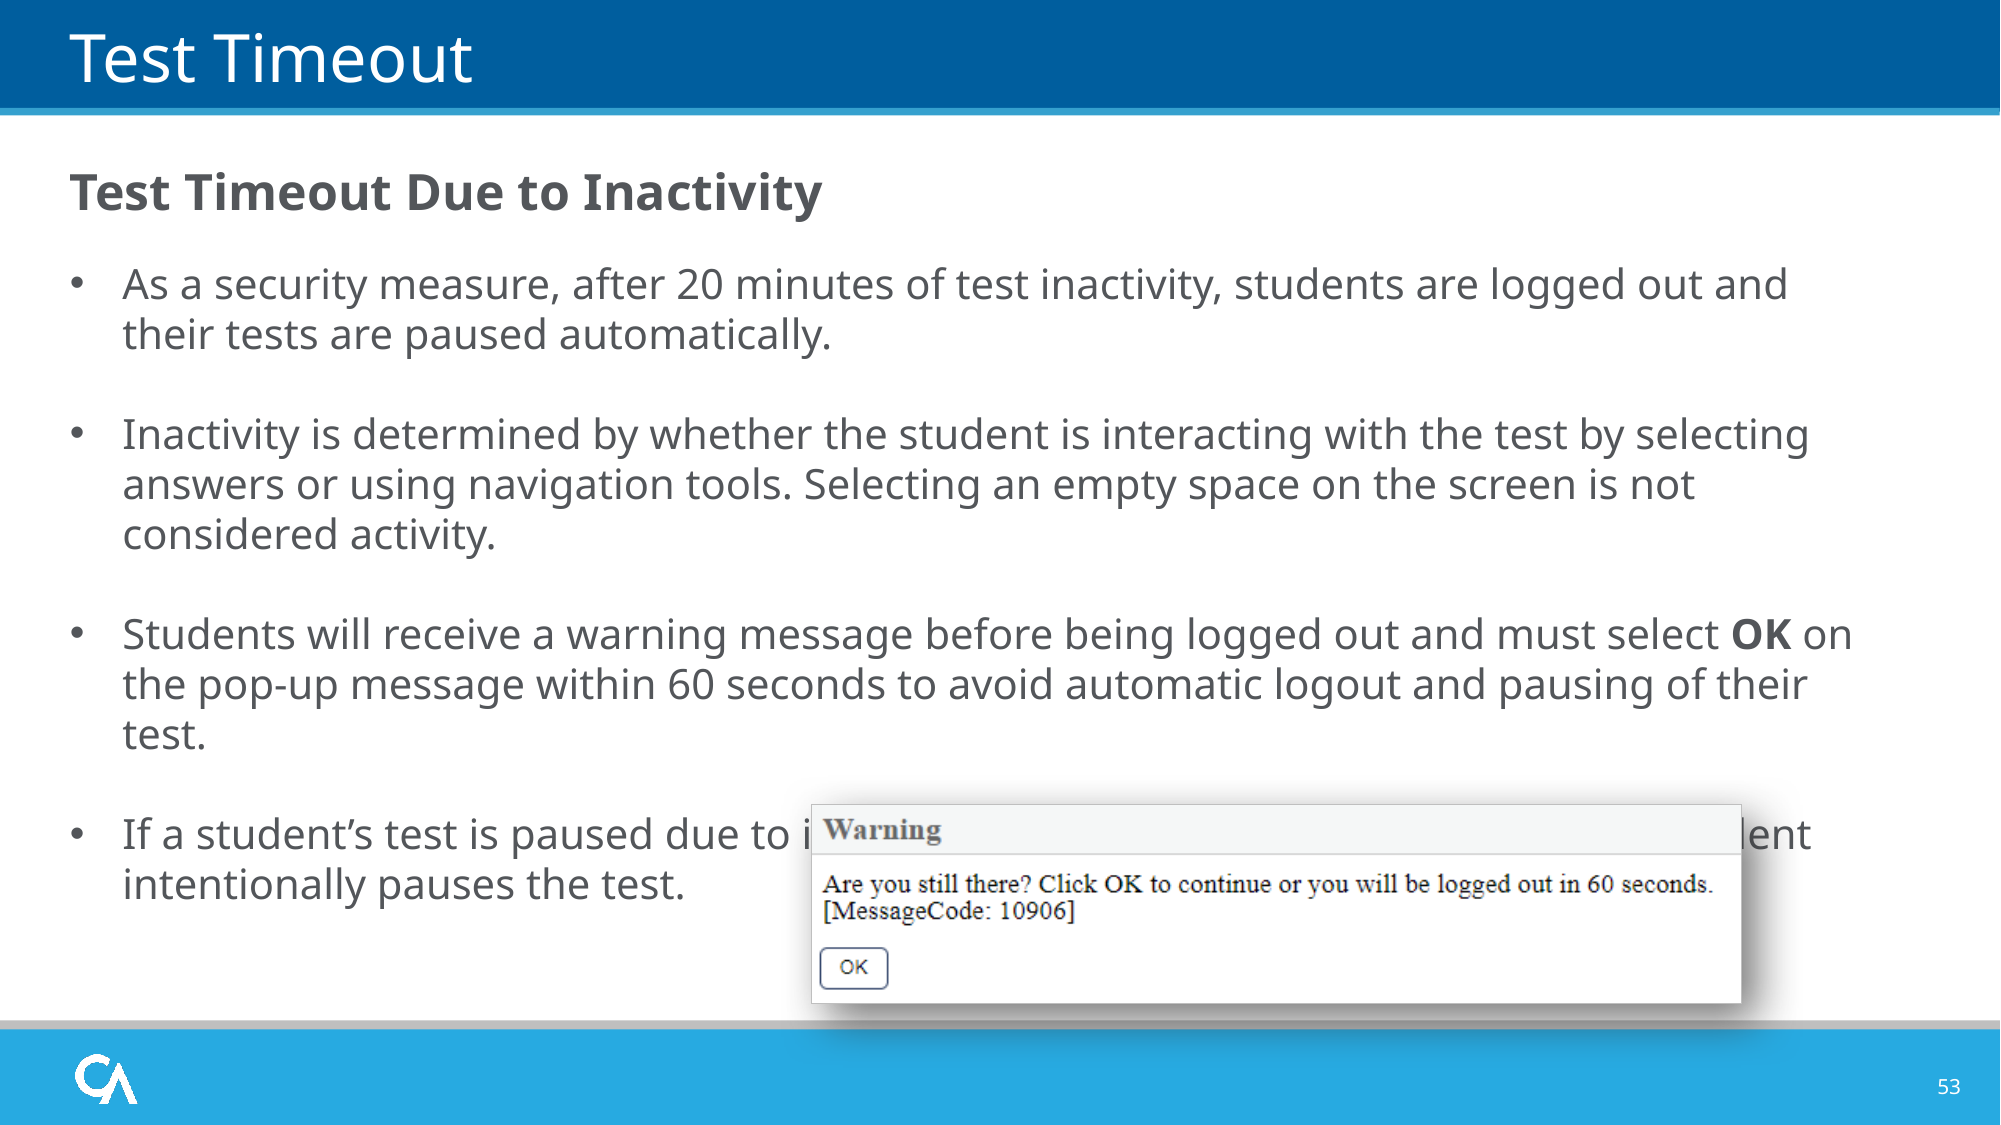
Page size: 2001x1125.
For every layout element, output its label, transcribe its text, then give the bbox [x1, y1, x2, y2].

title Test Timeout [69, 10, 1878, 96]
picture [75, 1054, 138, 1104]
list Test Timeout Due to Inactivity As a security measure, after 20 minutes of test inactivity, students are logged out and their tests are paused automatically. Inactivity is determined by whether the student is interacting with the test by selecting answers or using navigation tools. Selecting an empty space on the screen is not considered activity. Students will receive a warning message before being logged out and must select OK on the pop-up message within 60 seconds to avoid automatic logout and pausing of their test. If a student’s test is paused due to inactivity, the same rules apply as when the student intentionally pauses the test. [69, 144, 1869, 875]
picture [811, 804, 1742, 1004]
slide_number 53 [1916, 1065, 1976, 1110]
